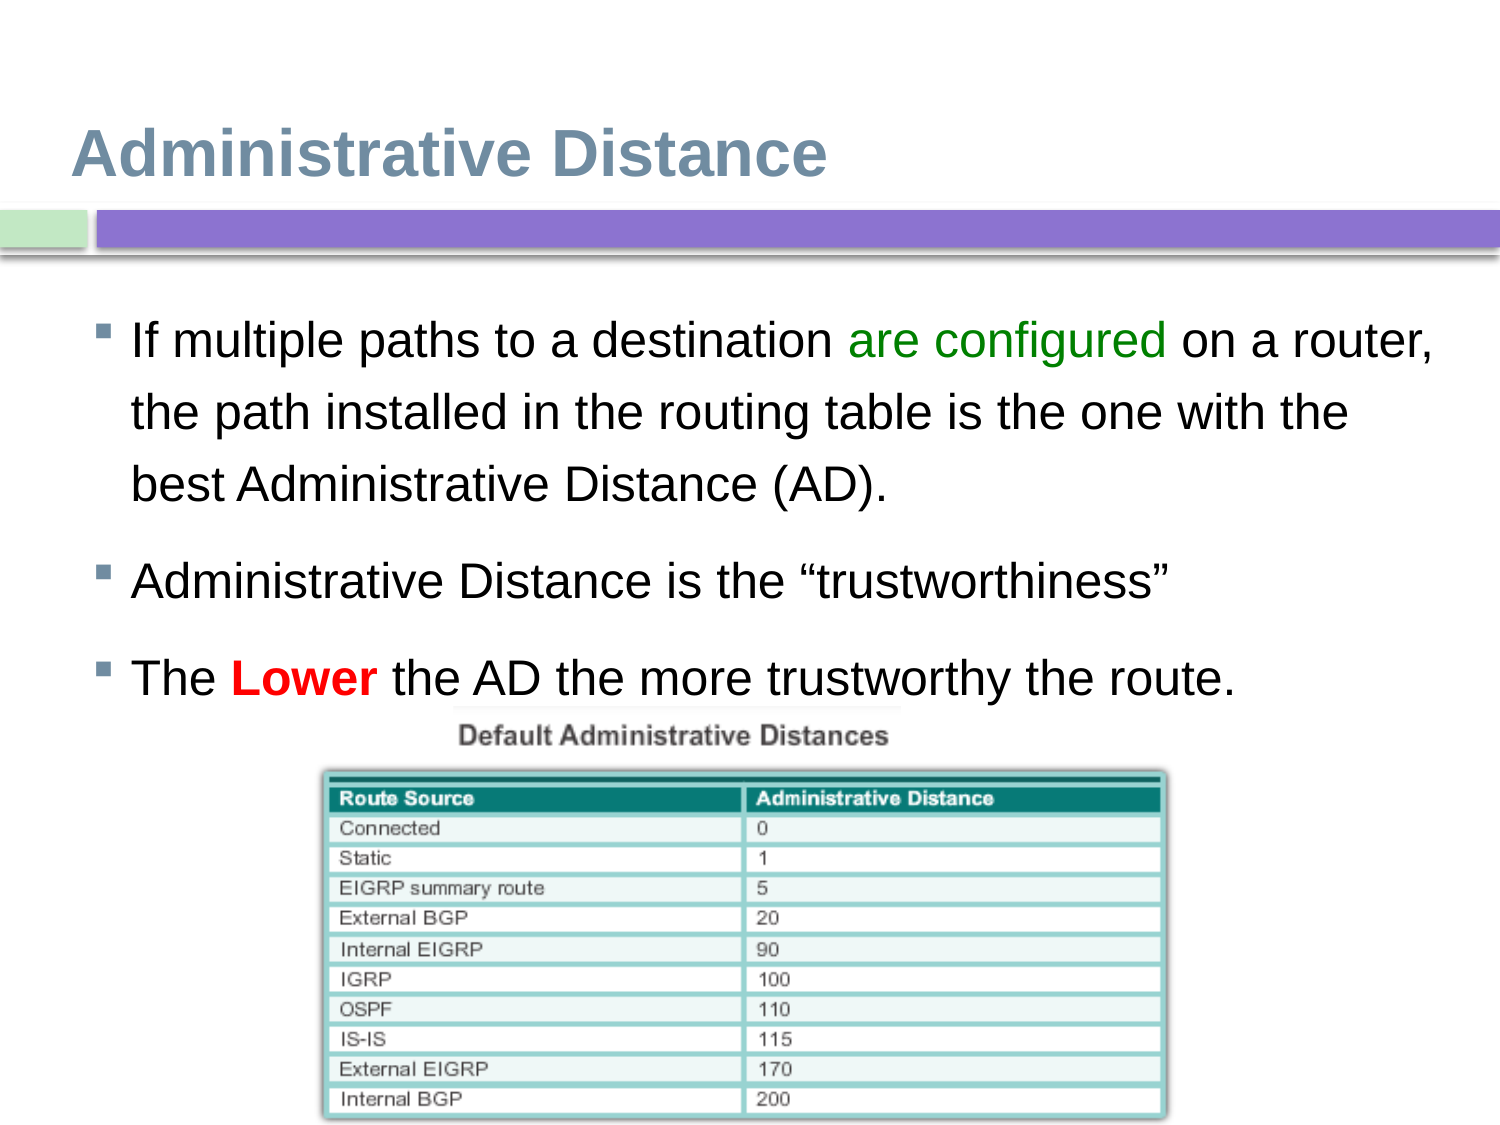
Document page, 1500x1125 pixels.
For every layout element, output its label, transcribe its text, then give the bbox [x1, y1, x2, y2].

title Administrative Distance [55, 80, 1392, 219]
picture [309, 705, 1185, 1125]
